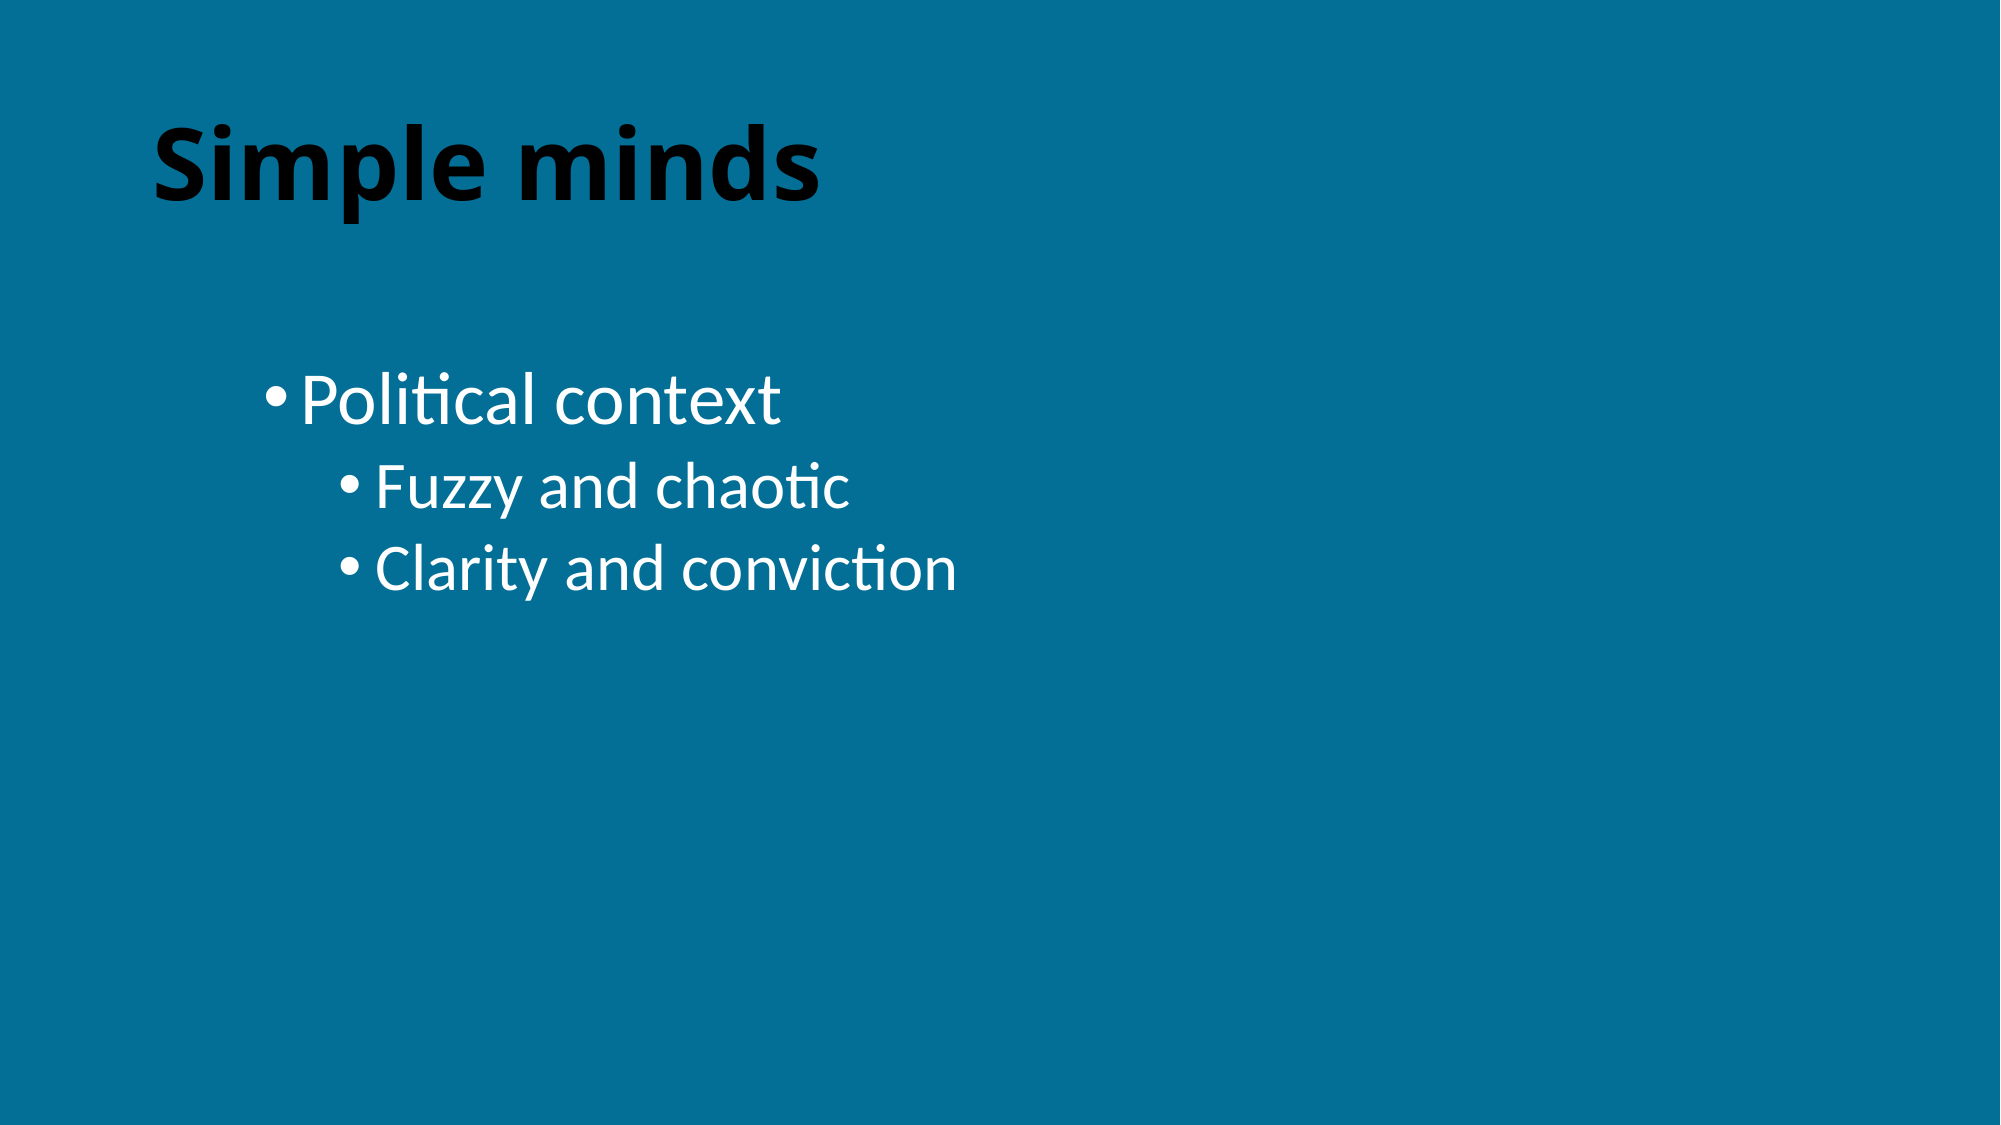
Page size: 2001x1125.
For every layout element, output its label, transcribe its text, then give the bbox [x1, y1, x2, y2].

title Simple minds [137, 59, 1863, 278]
list Political context Fuzzy and chaotic Clarity and conviction [248, 351, 1974, 1066]
